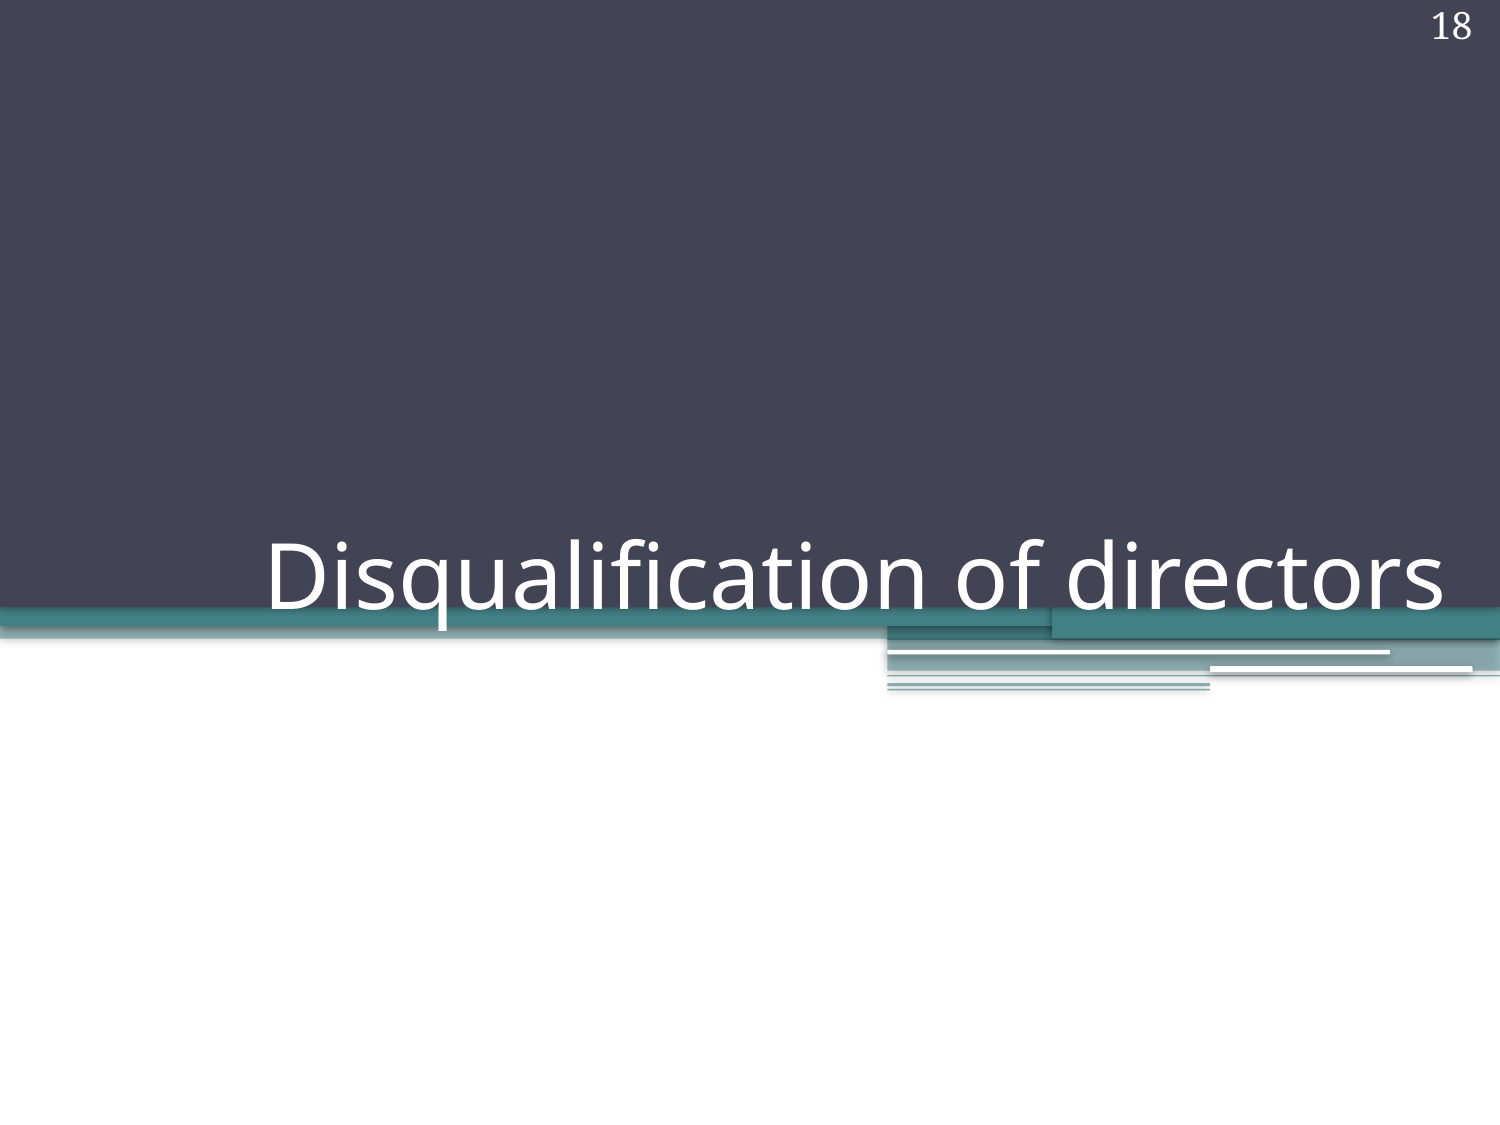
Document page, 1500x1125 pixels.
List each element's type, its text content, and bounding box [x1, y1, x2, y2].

title Disqualification of directors [75, 394, 1463, 636]
slide_number 18 [1364, 0, 1488, 61]
